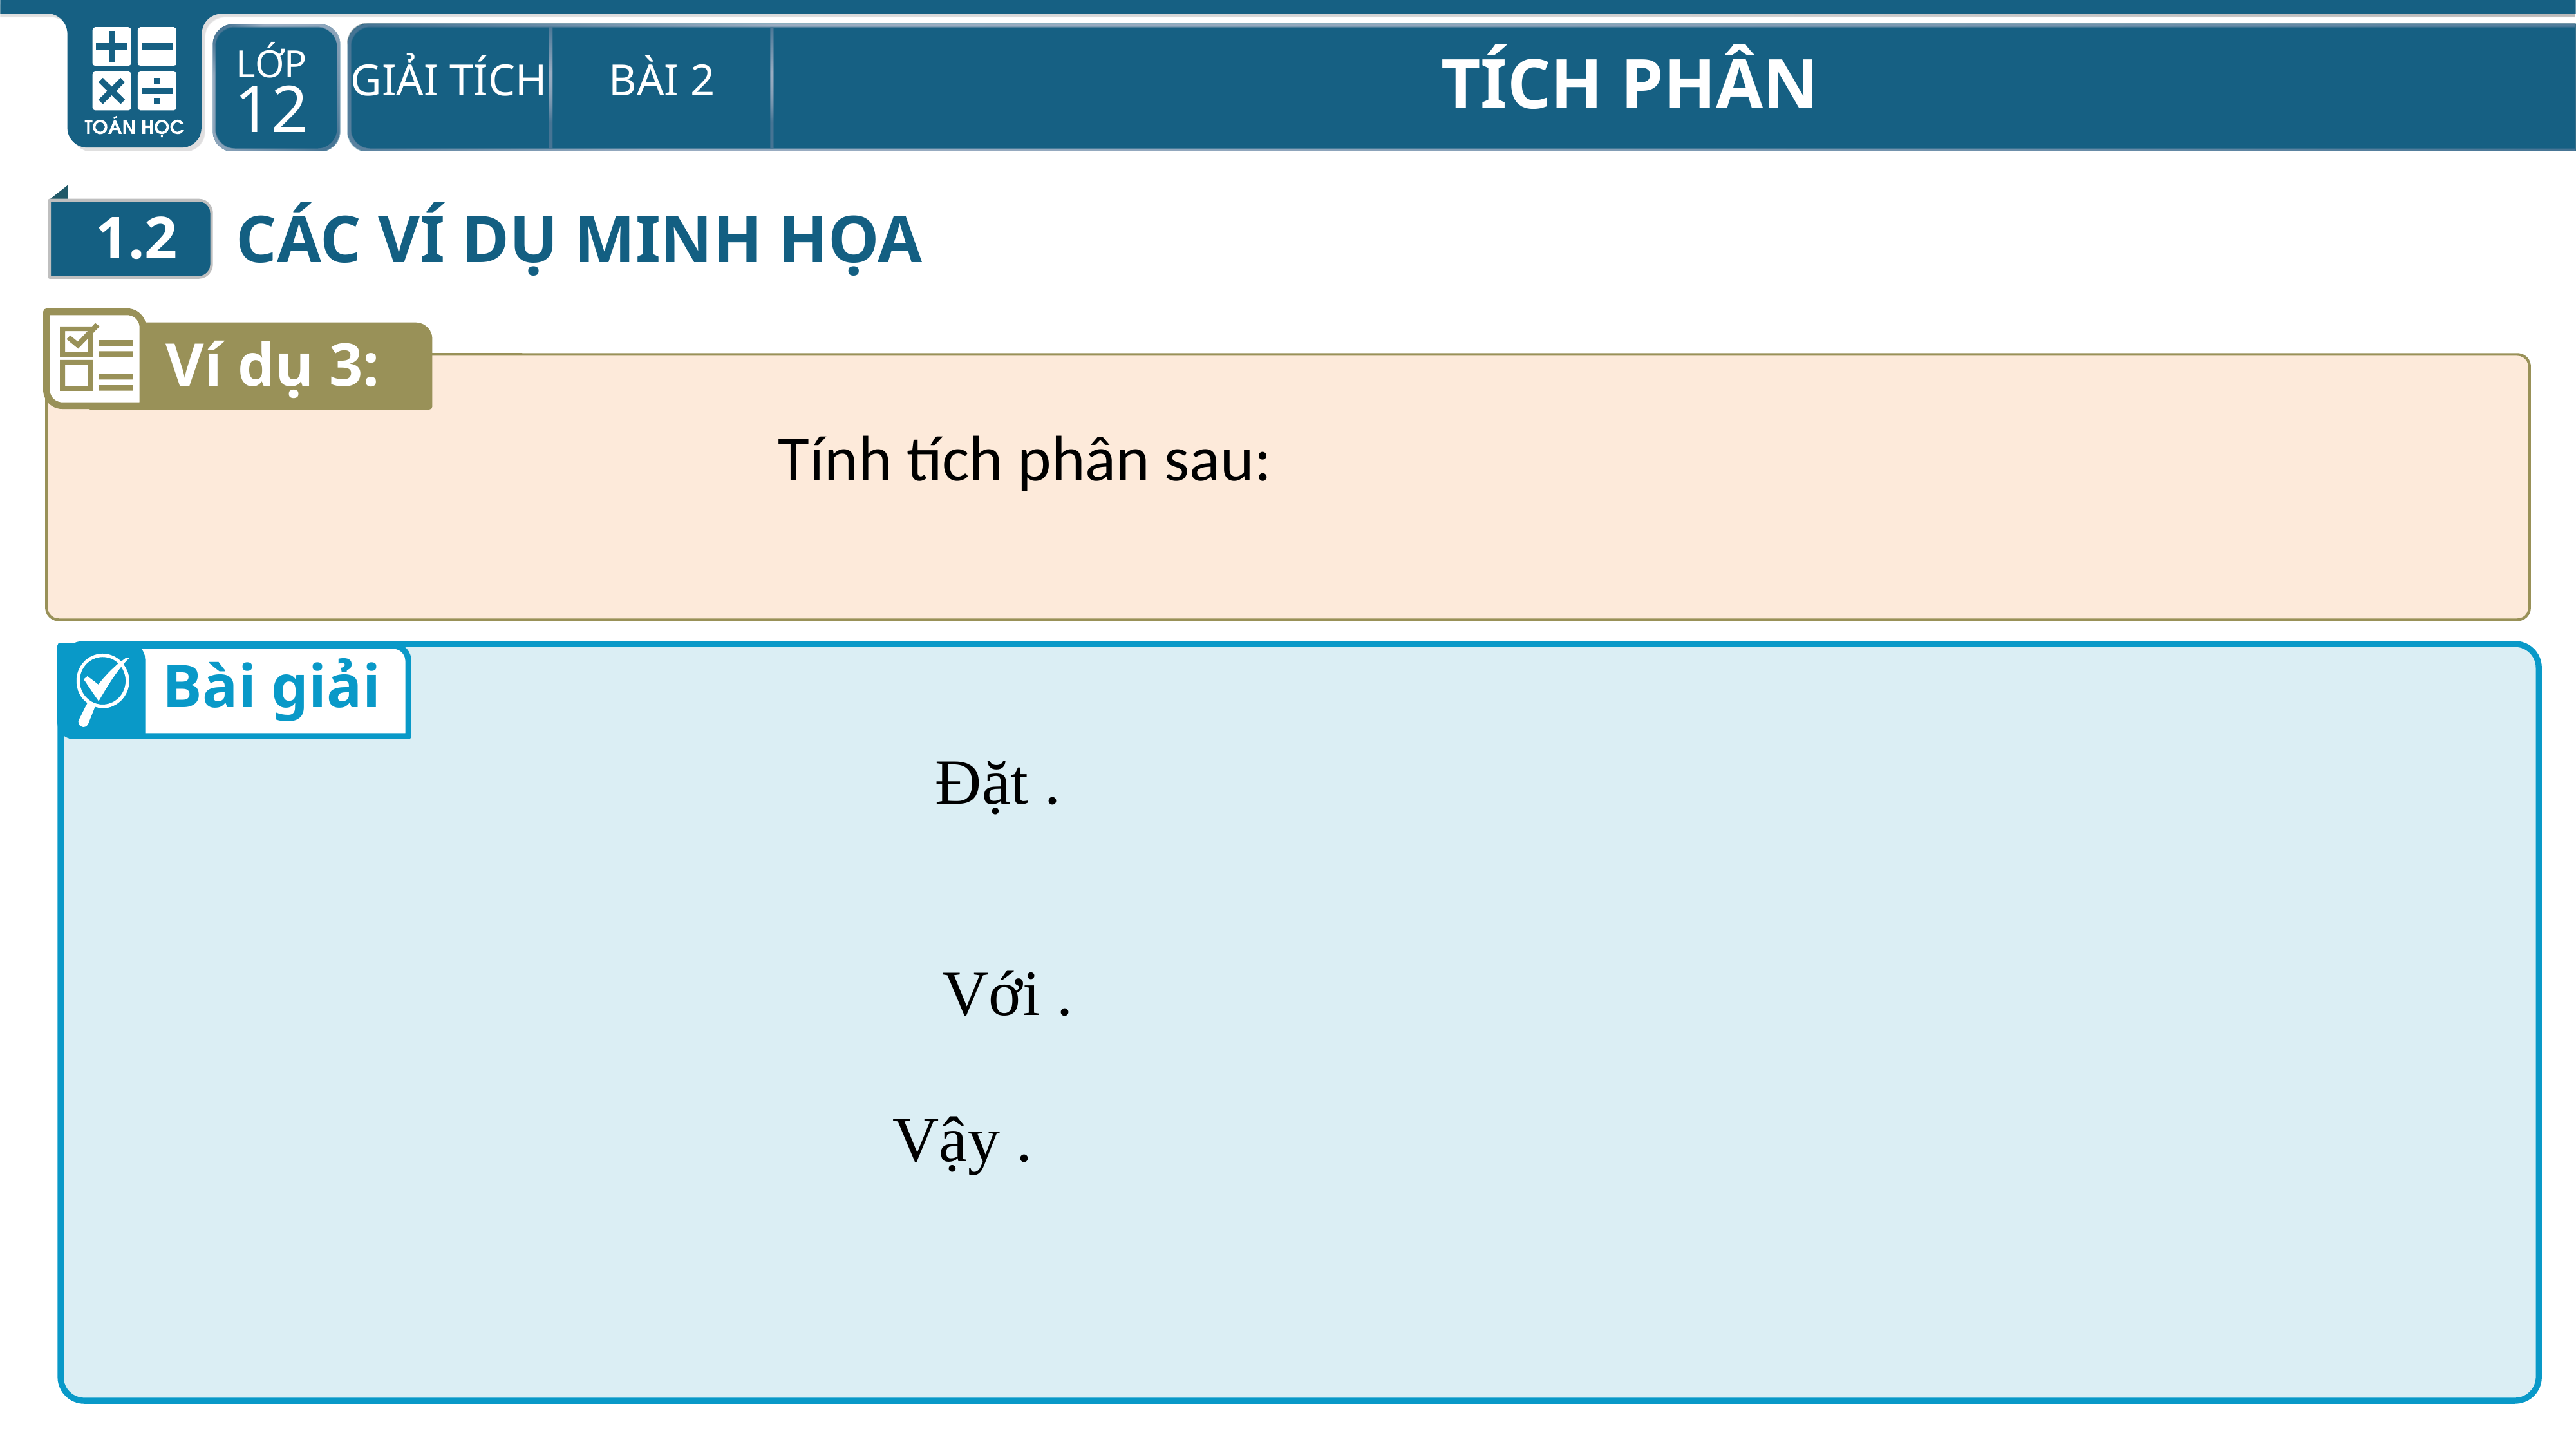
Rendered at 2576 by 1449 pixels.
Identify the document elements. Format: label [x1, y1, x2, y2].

text_box [46, 311, 2530, 620]
text_box [60, 643, 2539, 1401]
text_box [48, 185, 1779, 281]
